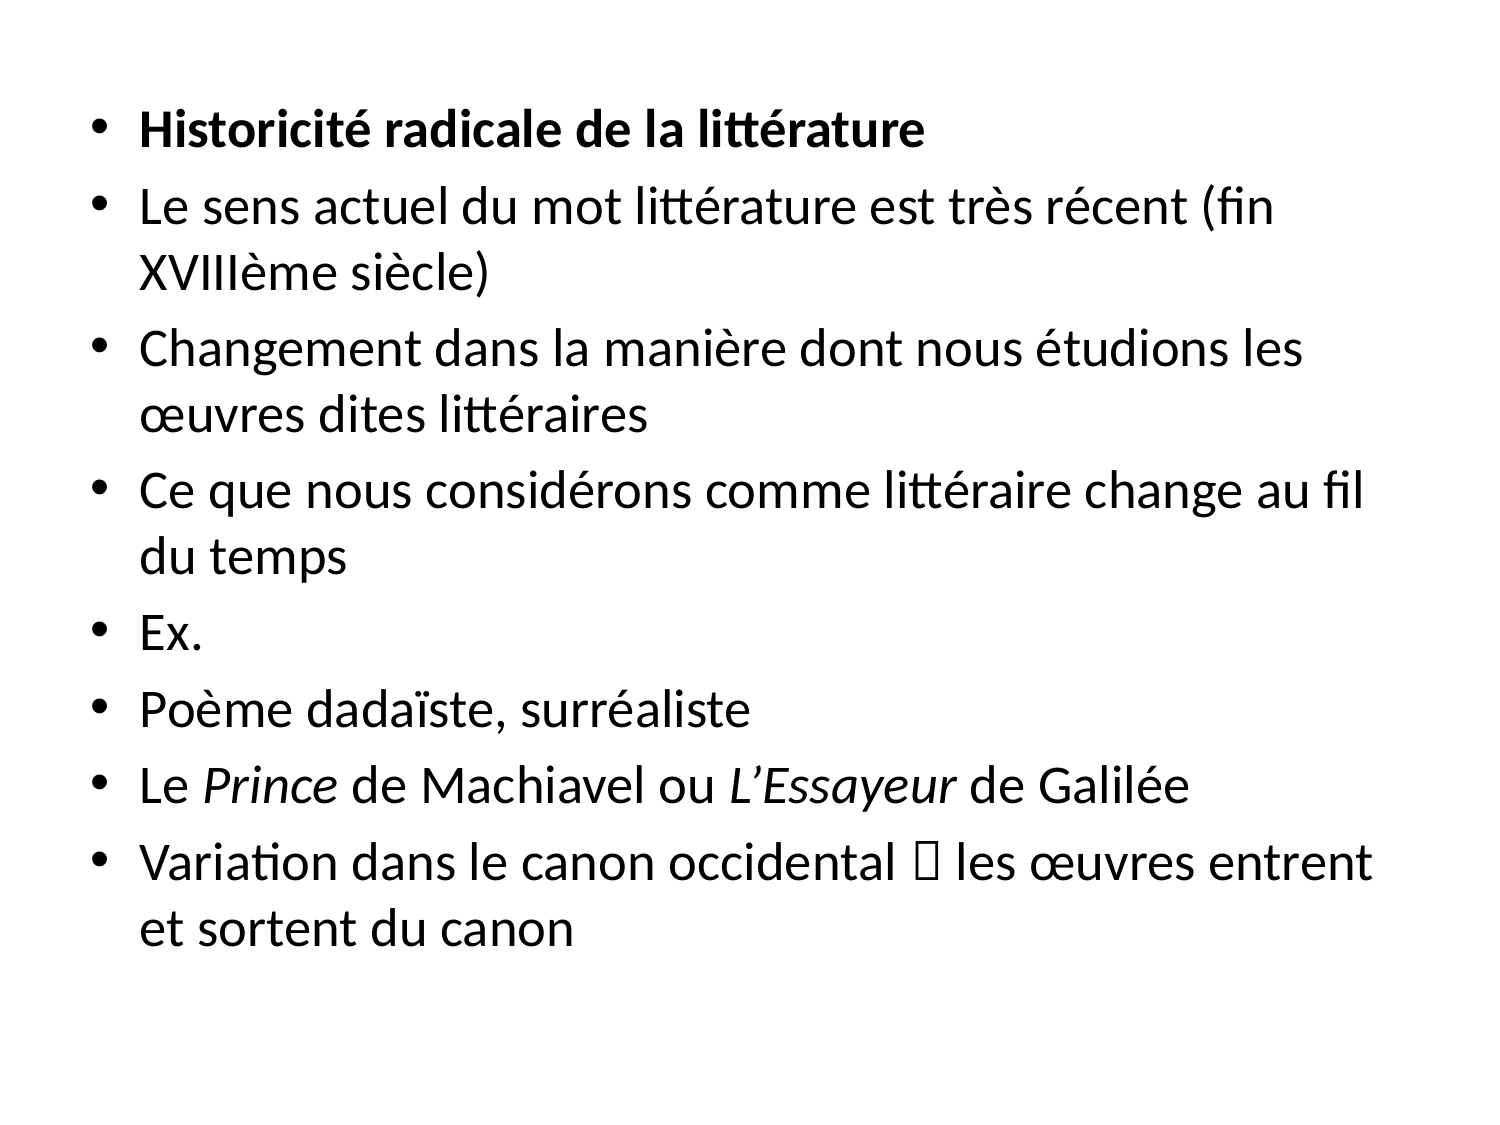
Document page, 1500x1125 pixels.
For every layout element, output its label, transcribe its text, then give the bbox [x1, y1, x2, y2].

list Historicité radicale de la littérature Le sens actuel du mot littérature est très récent (fin XVIIIème siècle) Changement dans la manière dont nous étudions les œuvres dites littéraires Ce que nous considérons comme littéraire change au fil du temps Ex. Poème dadaïste, surréaliste Le Prince de Machiavel ou L’Essayeur de Galilée Variation dans le canon occidental  les œuvres entrent et sortent du canon [75, 85, 1425, 966]
